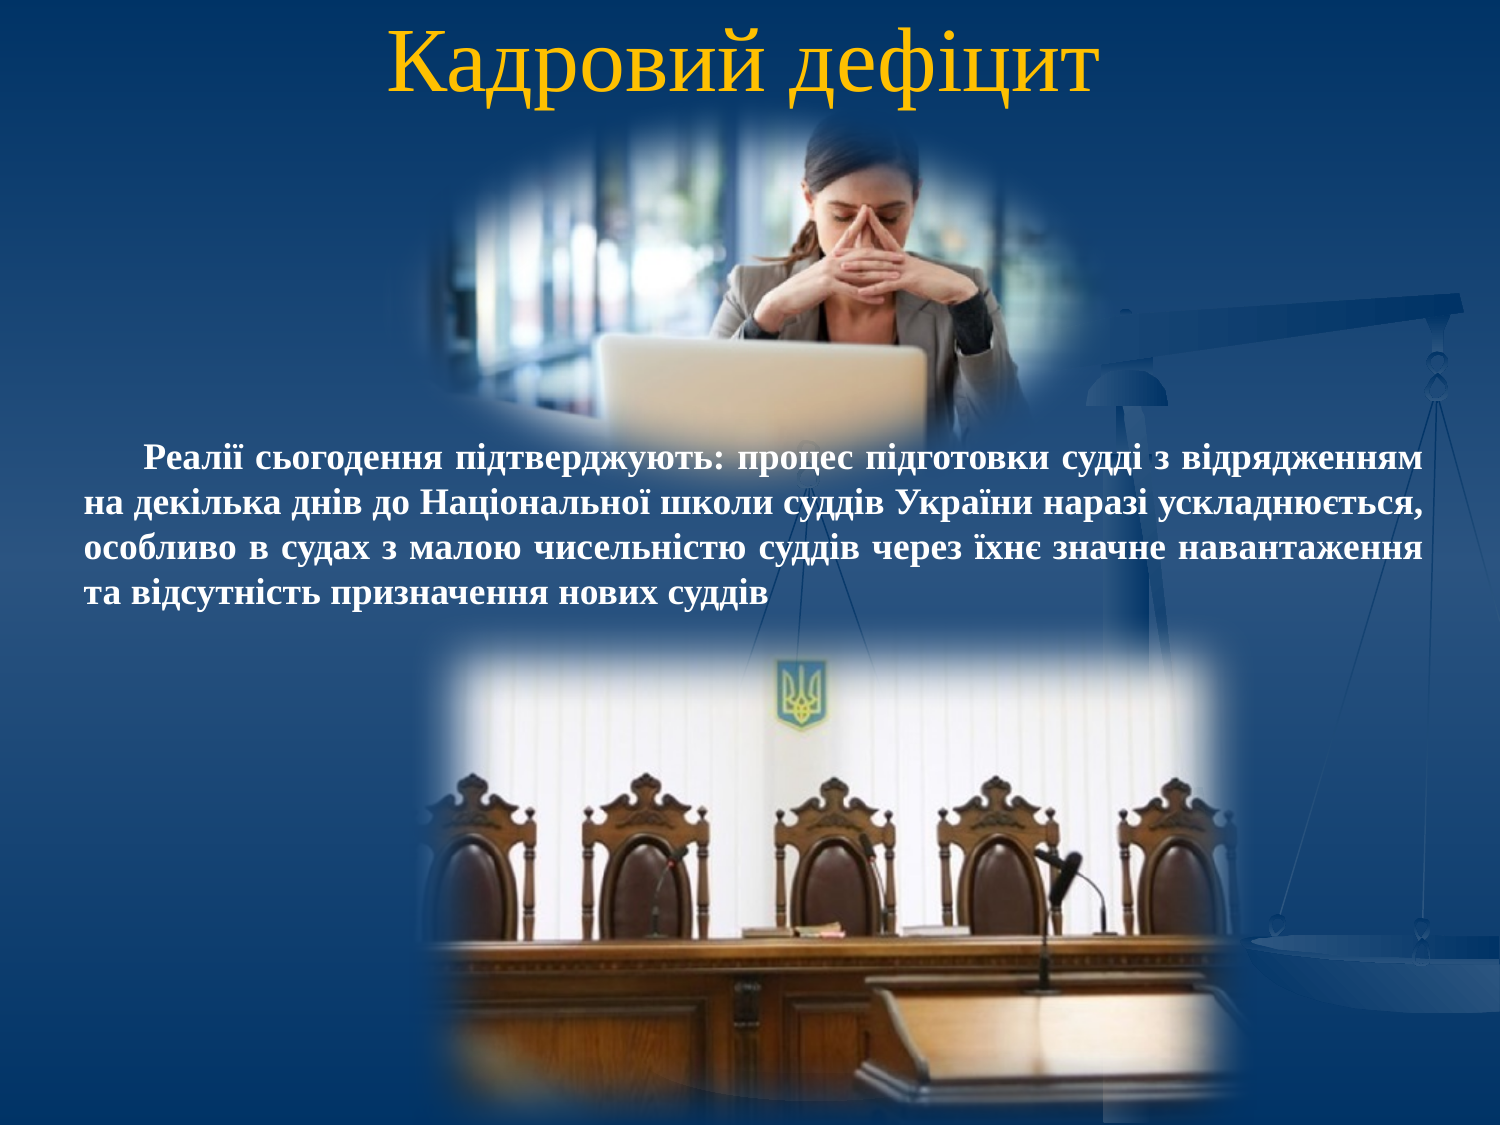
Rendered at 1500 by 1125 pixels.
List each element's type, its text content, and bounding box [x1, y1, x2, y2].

picture [407, 609, 1259, 1125]
text_box Реалії сьогодення підтверджують: процес підготовки судді з відрядженням на декілька днів до Національної школи суддів України наразі ускладнюється, особливо в судах з малою чисельністю суддів через їхнє значне навантаження та відсутність призначення нових суддів [68, 424, 1440, 620]
title Кадровий дефіцит [68, 18, 1420, 91]
picture [360, 89, 1136, 517]
